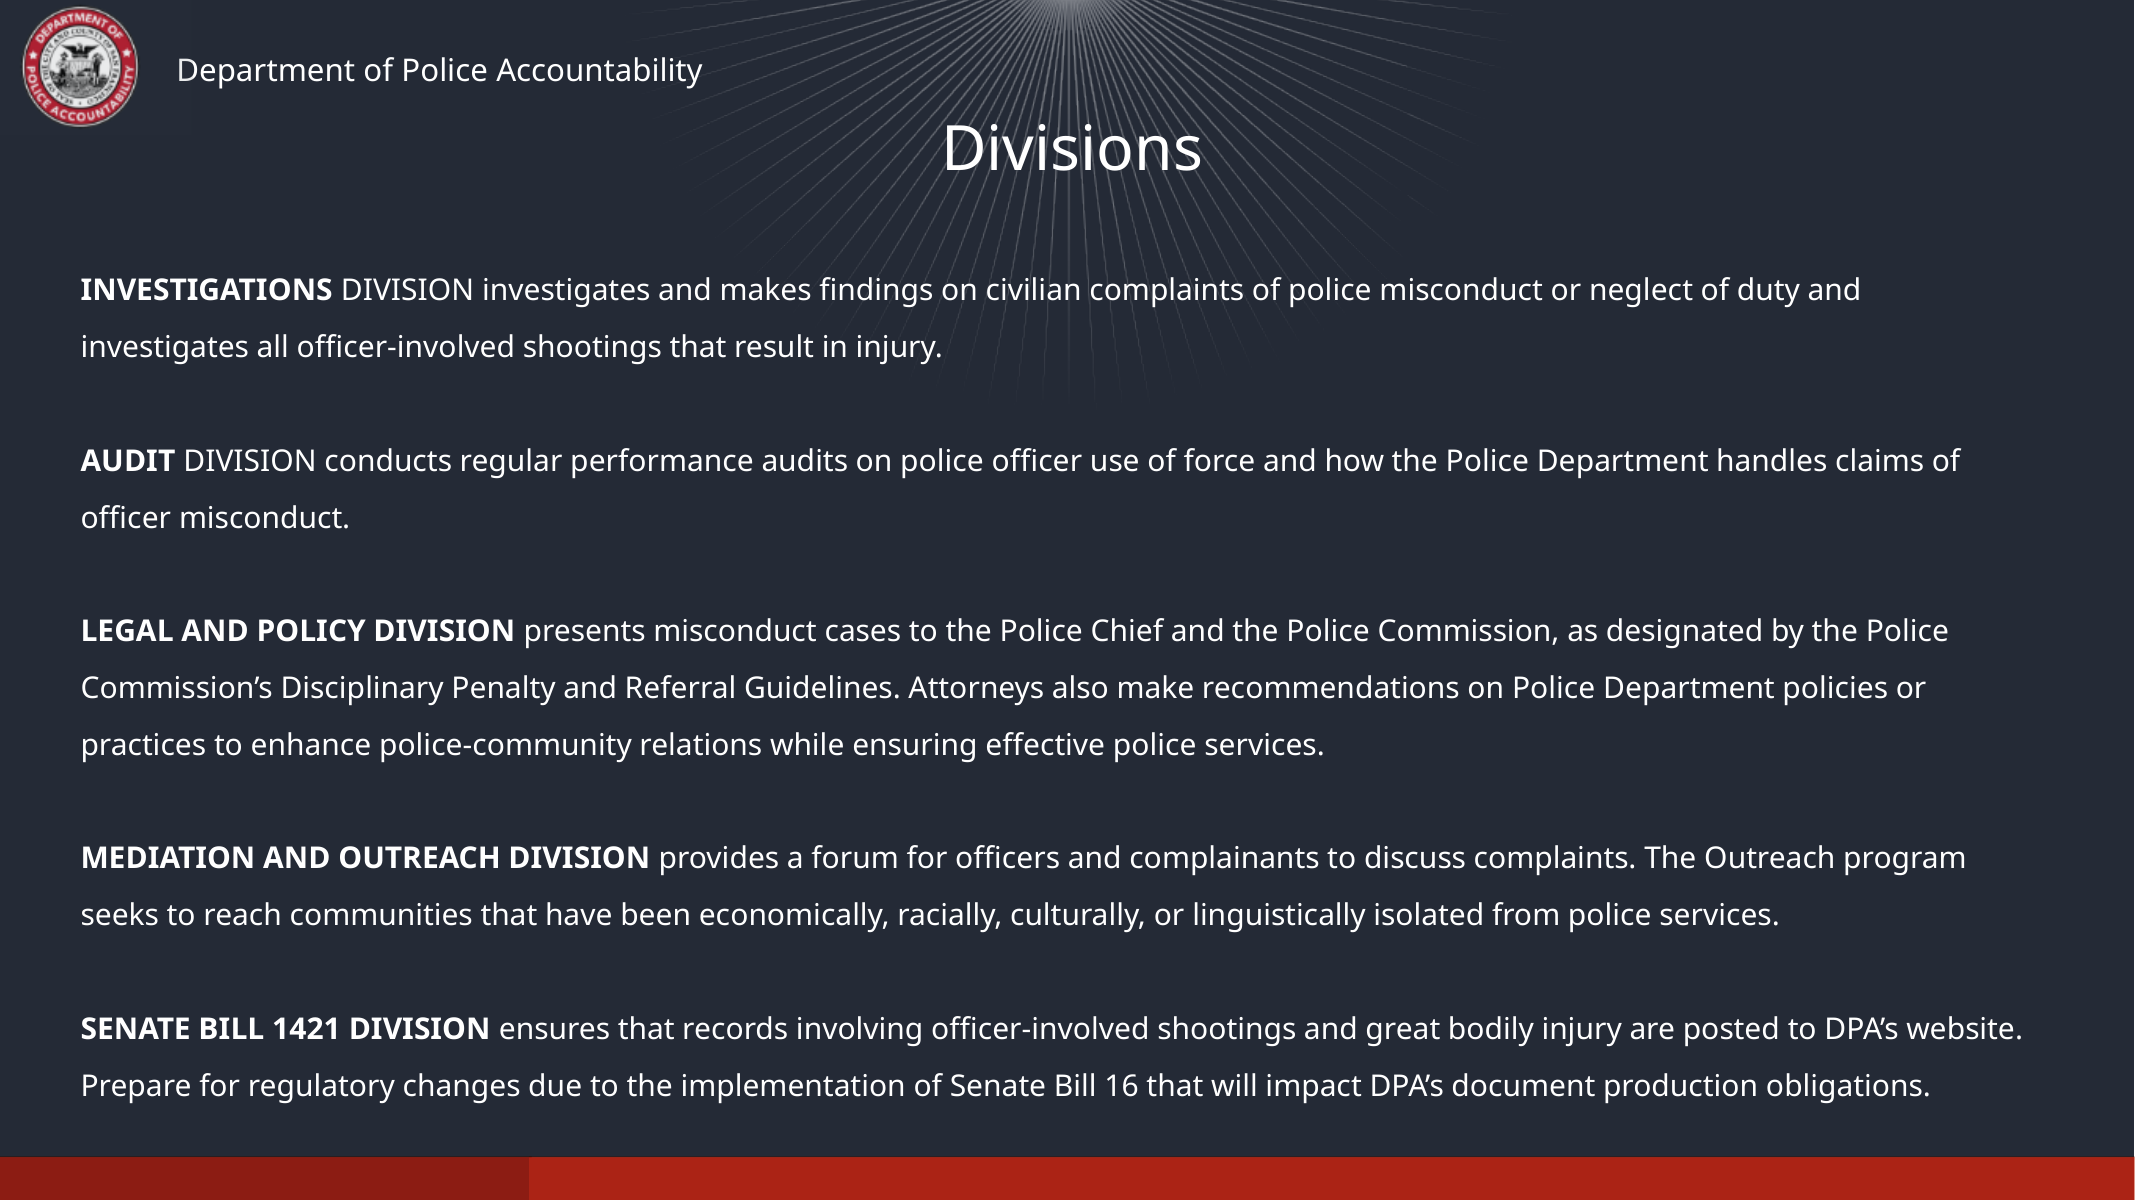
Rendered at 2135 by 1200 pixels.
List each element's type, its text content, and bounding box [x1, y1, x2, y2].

picture [0, 1154, 2135, 1200]
text_box INVESTIGATIONS DIVISION investigates and makes findings on civilian complaints of police misconduct or neglect of duty and investigates all officer-involved shootings that result in injury. AUDIT DIVISION conducts regular performance audits on police officer use of force and how the Police Department handles claims of officer misconduct. LEGAL AND POLICY DIVISION presents misconduct cases to the Police Chief and the Police Commission, as designated by the Police Commission’s Disciplinary Penalty and Referral Guidelines. Attorneys also make recommendations on Police Department policies or practices to enhance police-community relations while ensuring effective police services. MEDIATION AND OUTREACH DIVISION provides a forum for officers and complainants to discuss complaints. The Outreach program seeks to reach communities that have been economically, racially, culturally, or linguistically isolated from police services. SENATE BILL 1421 DIVISION ensures that records involving officer-involved shootings and great bodily injury are posted to DPA’s website. Prepare for regulatory changes due to the implementation of Senate Bill 16 that will impact DPA’s document production obligations. [80, 249, 2030, 1104]
picture [610, 0, 1533, 425]
text_box Department of Police Accountability [198, 43, 605, 88]
picture [0, 0, 193, 135]
